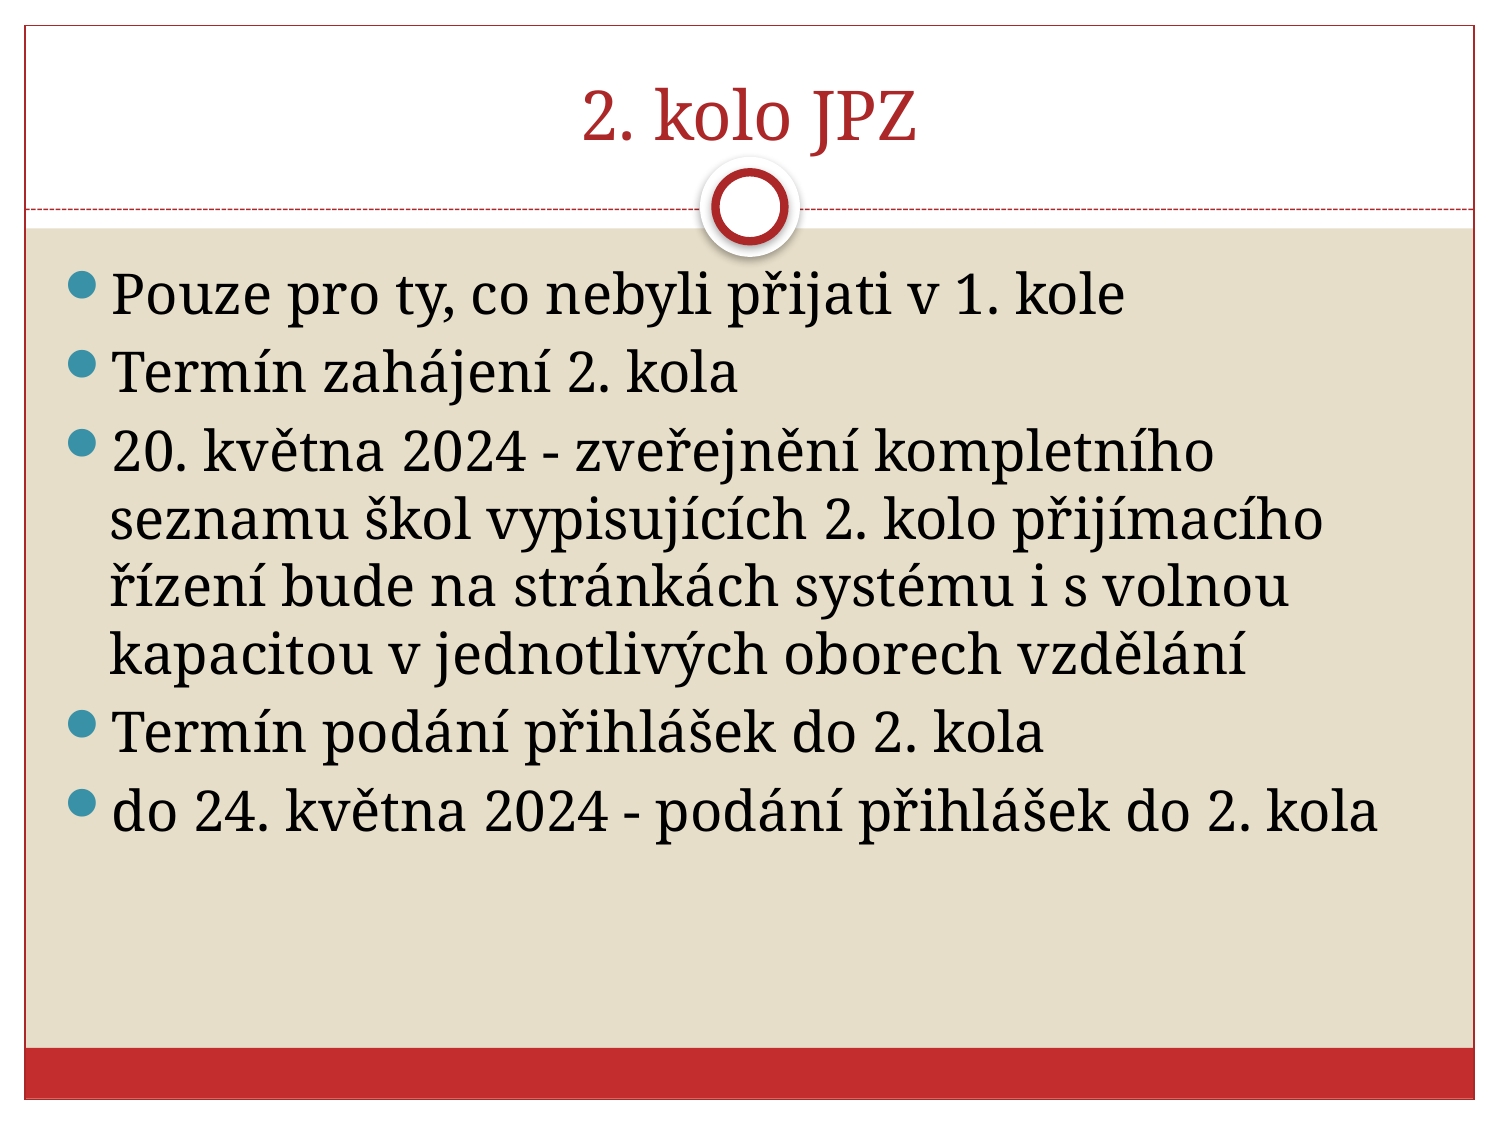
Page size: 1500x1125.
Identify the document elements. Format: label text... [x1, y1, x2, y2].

list Pouze pro ty, co nebyli přijati v 1. kole Termín zahájení 2. kola 20. května 2024 - zveřejnění kompletního seznamu škol vypisujících 2. kolo přijímacího řízení bude na stránkách systému i s volnou kapacitou v jednotlivých oborech vzdělání Termín podání přihlášek do 2. kola do 24. května 2024 - podání přihlášek do 2. kola [49, 250, 1445, 1001]
title 2. kolo JPZ [49, 37, 1450, 162]
